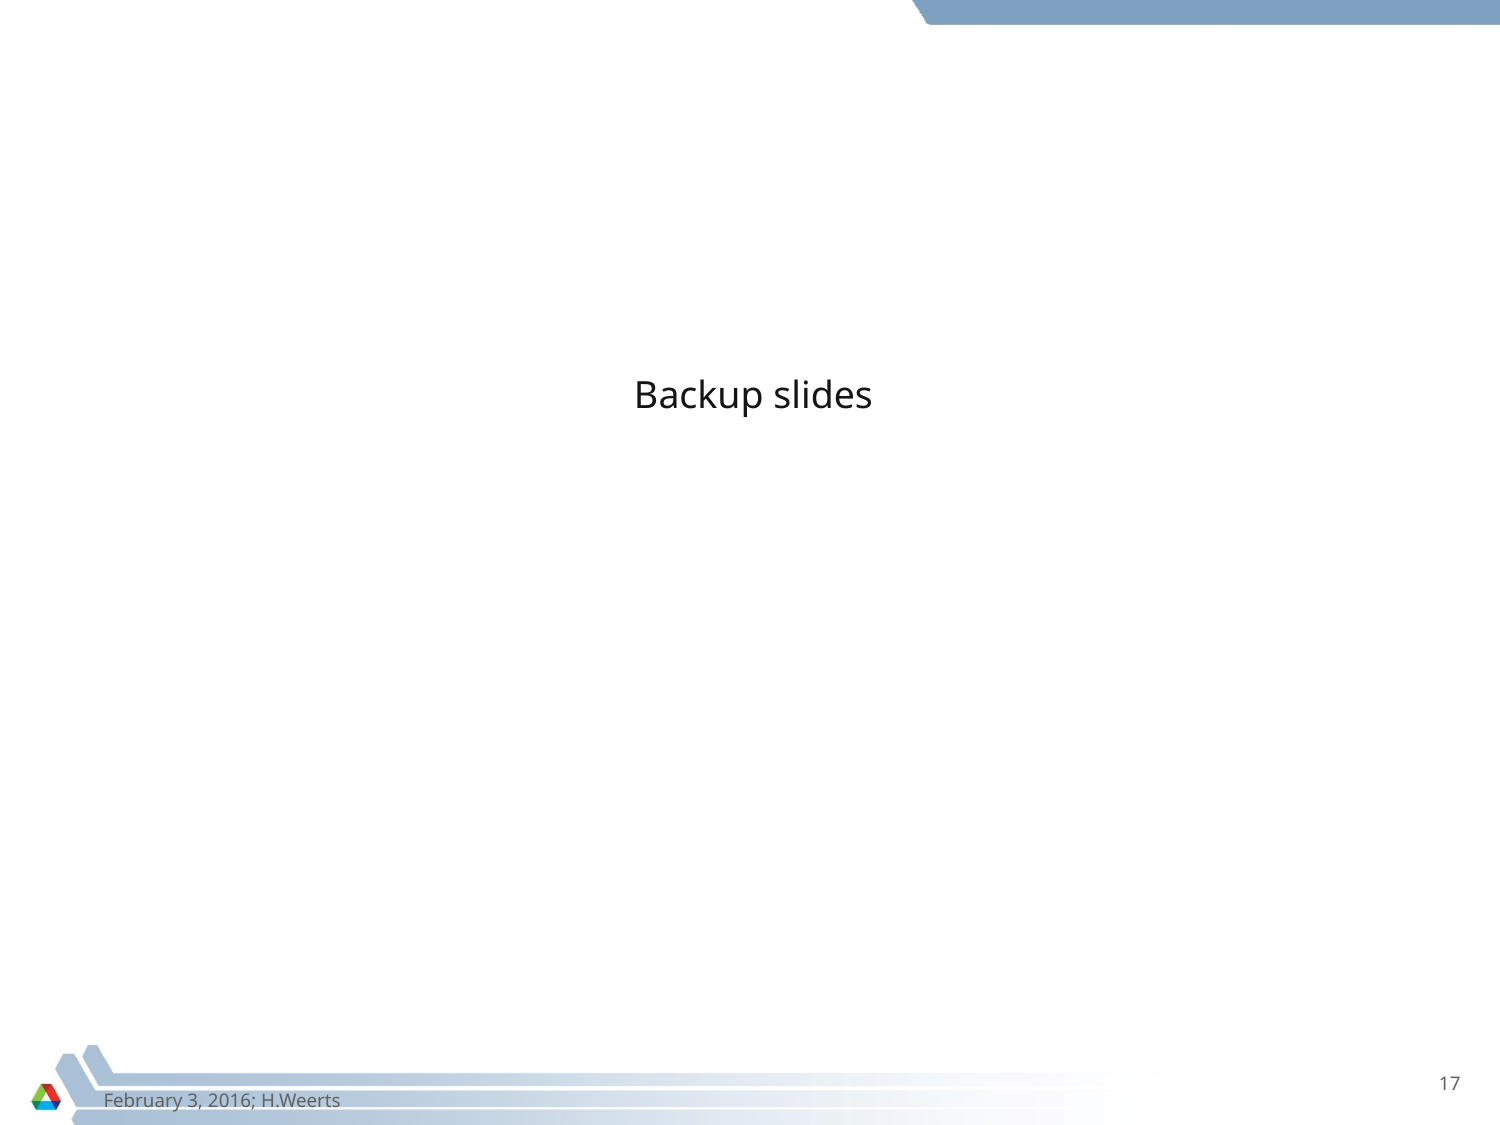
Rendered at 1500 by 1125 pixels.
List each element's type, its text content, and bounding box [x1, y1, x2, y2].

footer February 3, 2016; H.Weerts [88, 1080, 1064, 1119]
text_box Backup slides [619, 363, 888, 424]
picture [0, 1037, 1500, 1125]
picture [0, 0, 1500, 26]
slide_number 17 [1412, 1064, 1476, 1125]
